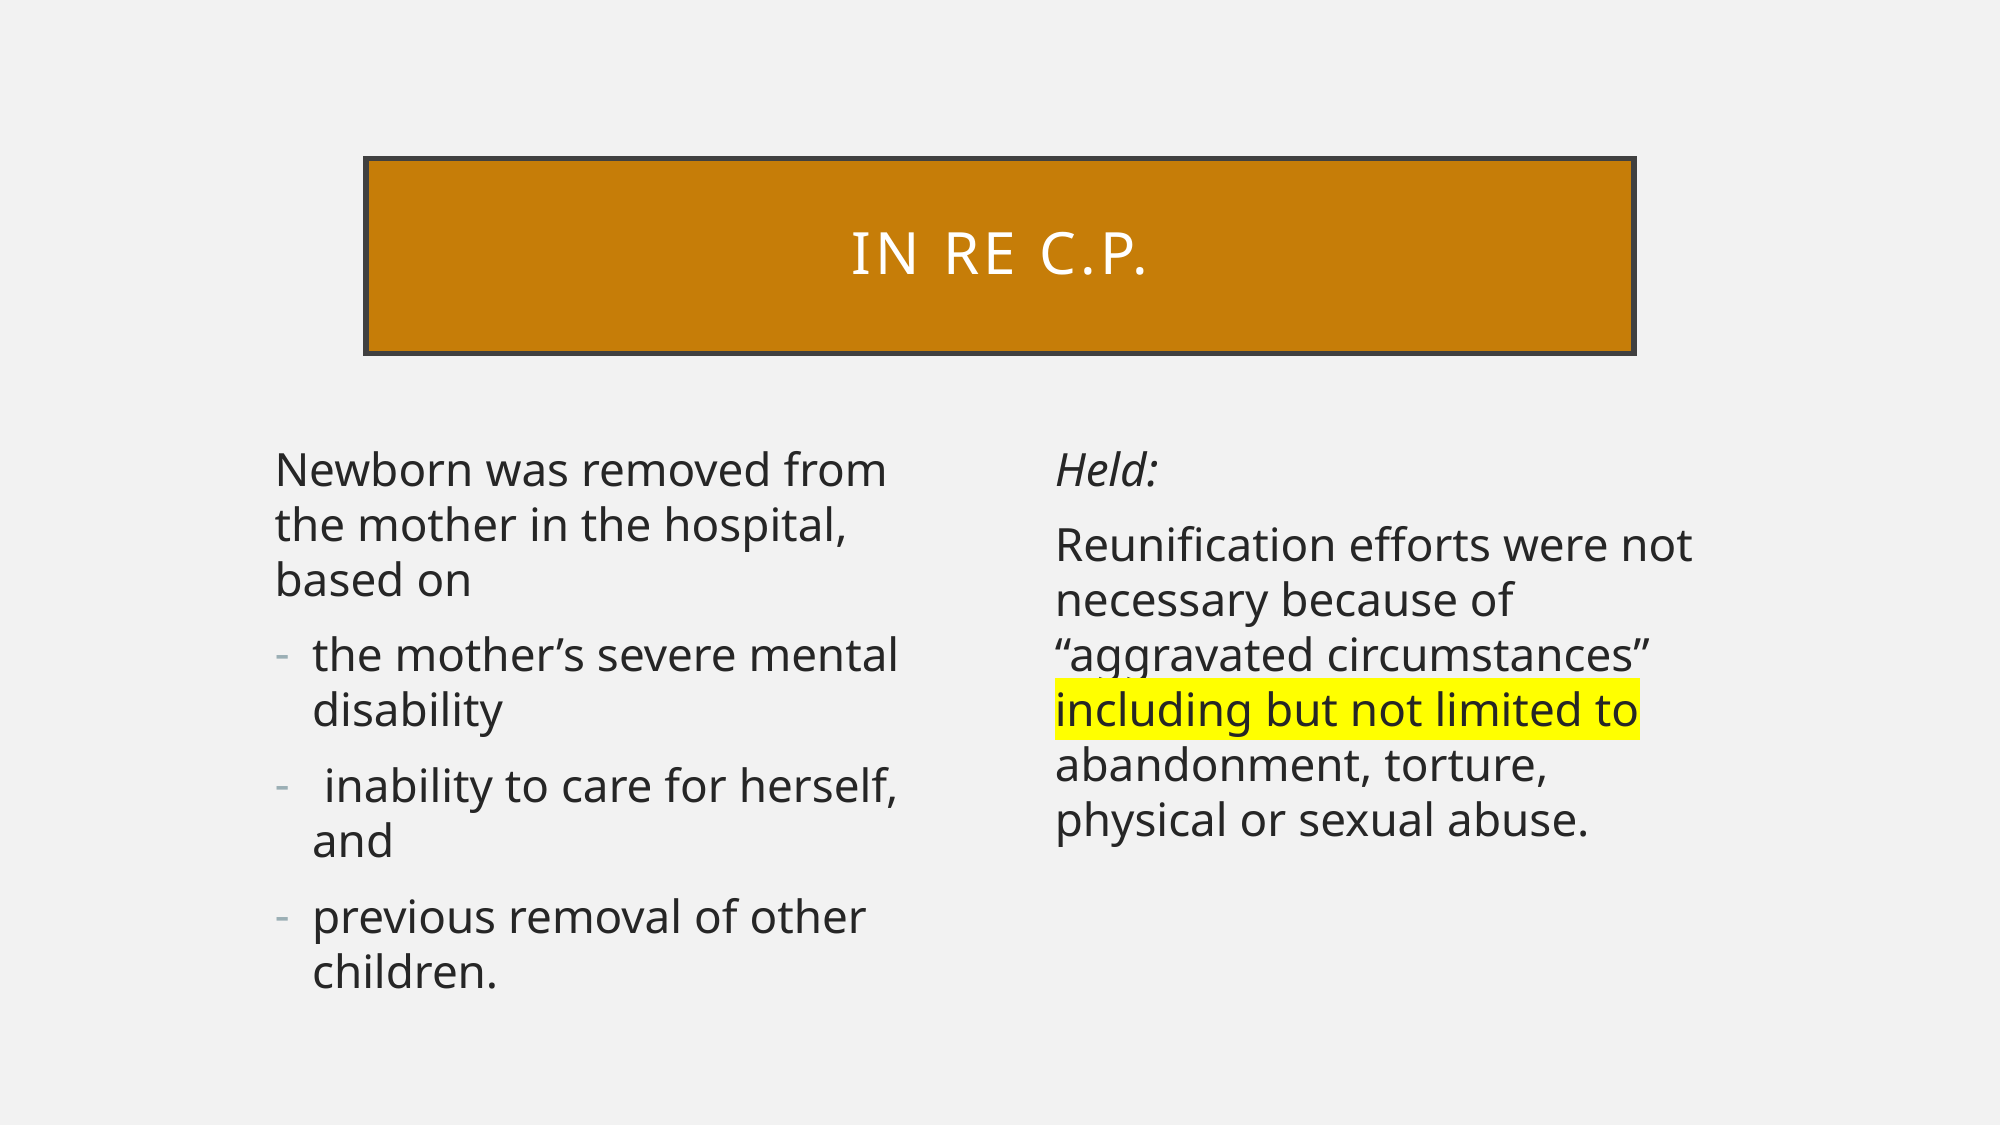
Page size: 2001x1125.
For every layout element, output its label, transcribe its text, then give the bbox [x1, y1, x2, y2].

title In re C.P. [363, 156, 1637, 356]
list Newborn was removed from the mother in the hospital, based on the mother’s severe mental disability inability to care for herself, and previous removal of other children. [259, 432, 961, 942]
list Held: Reunification efforts were not necessary because of “aggravated circumstances” including but not limited to abandonment, torture, physical or sexual abuse. [1039, 432, 1741, 942]
